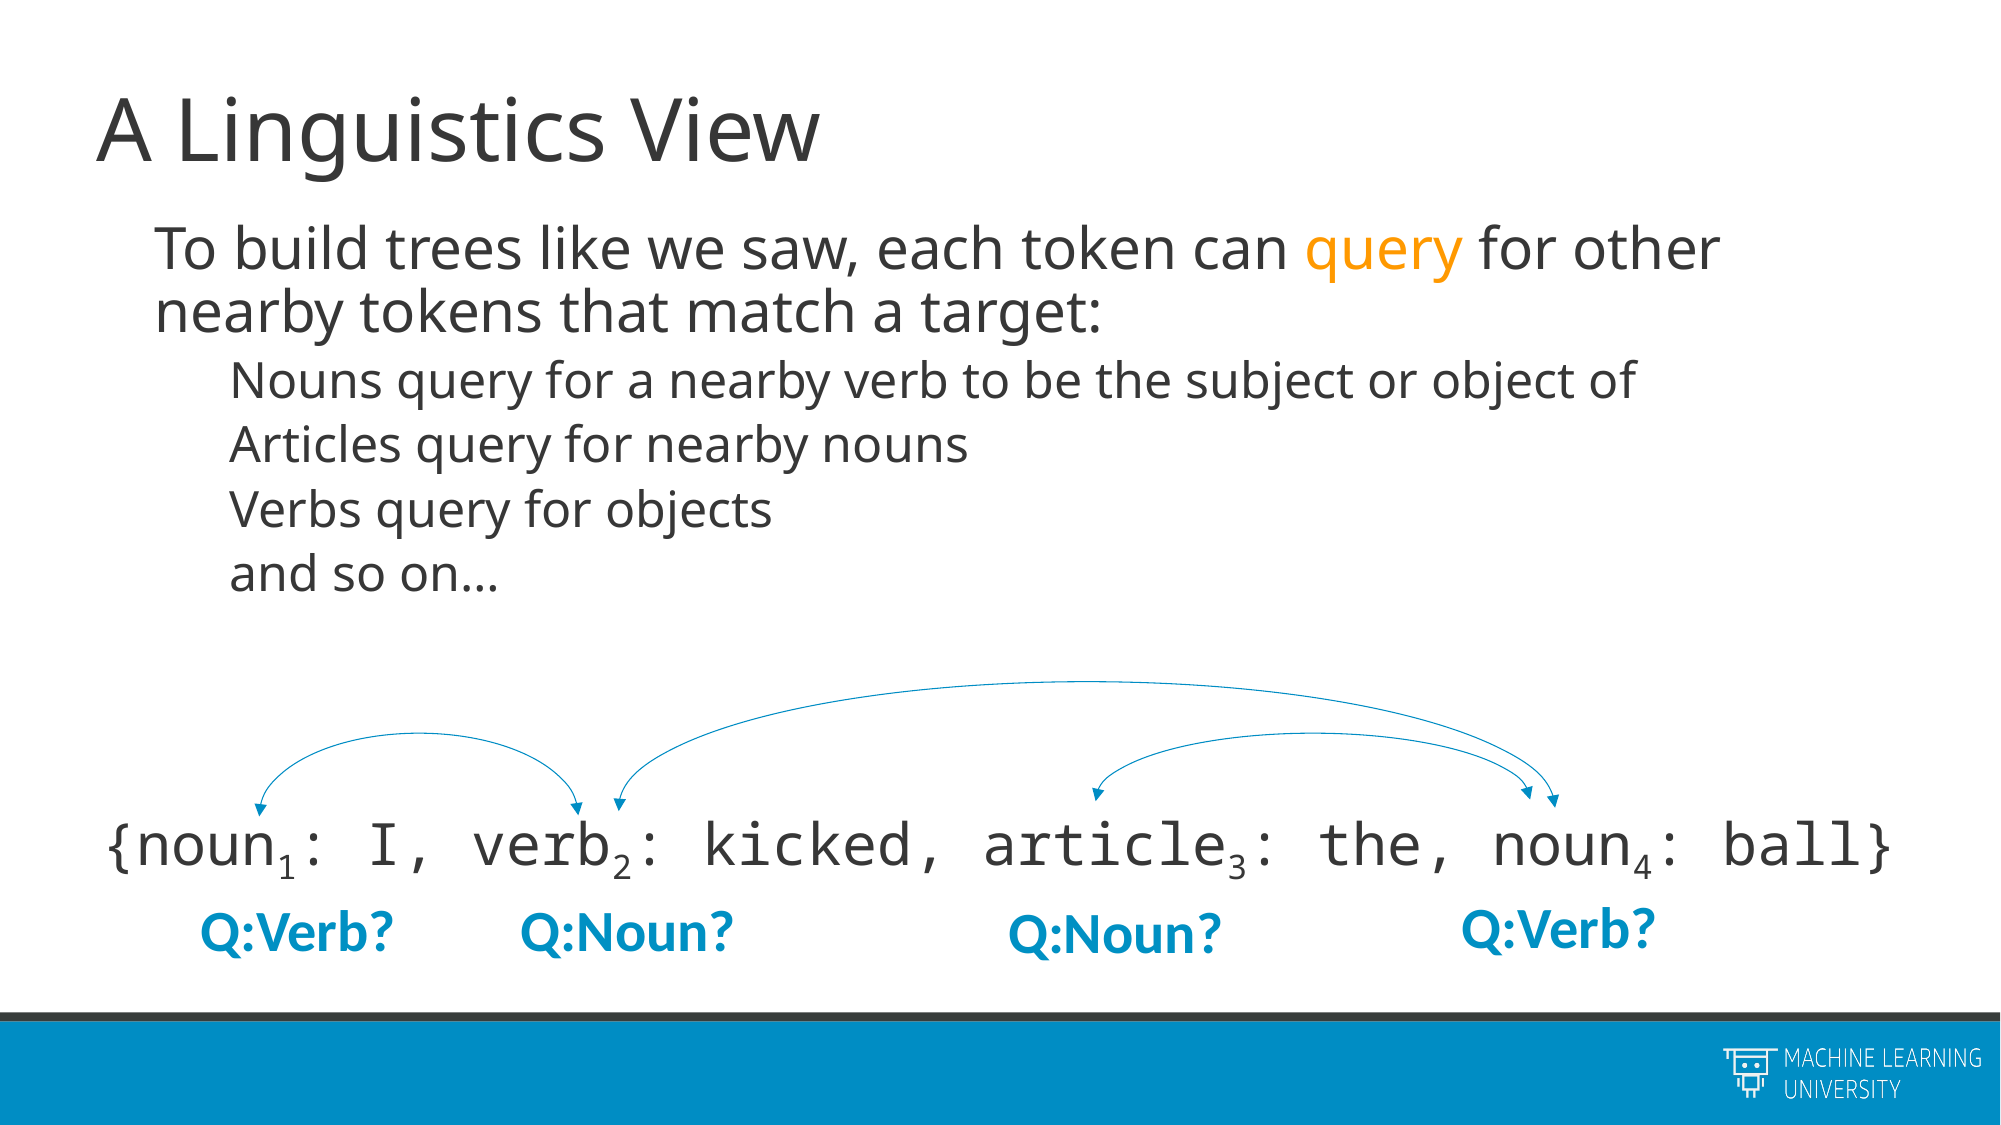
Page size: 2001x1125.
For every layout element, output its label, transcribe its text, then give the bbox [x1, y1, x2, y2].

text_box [148, 681, 1851, 974]
title A Linguistics View [81, 78, 1807, 242]
picture [1724, 1049, 1777, 1097]
list To build trees like we saw, each token can query for other nearby tokens that match a target: Nouns query for a nearby verb to be the subject or object of Articles query for nearby nouns Verbs query for objects and so on… [139, 211, 1919, 1012]
